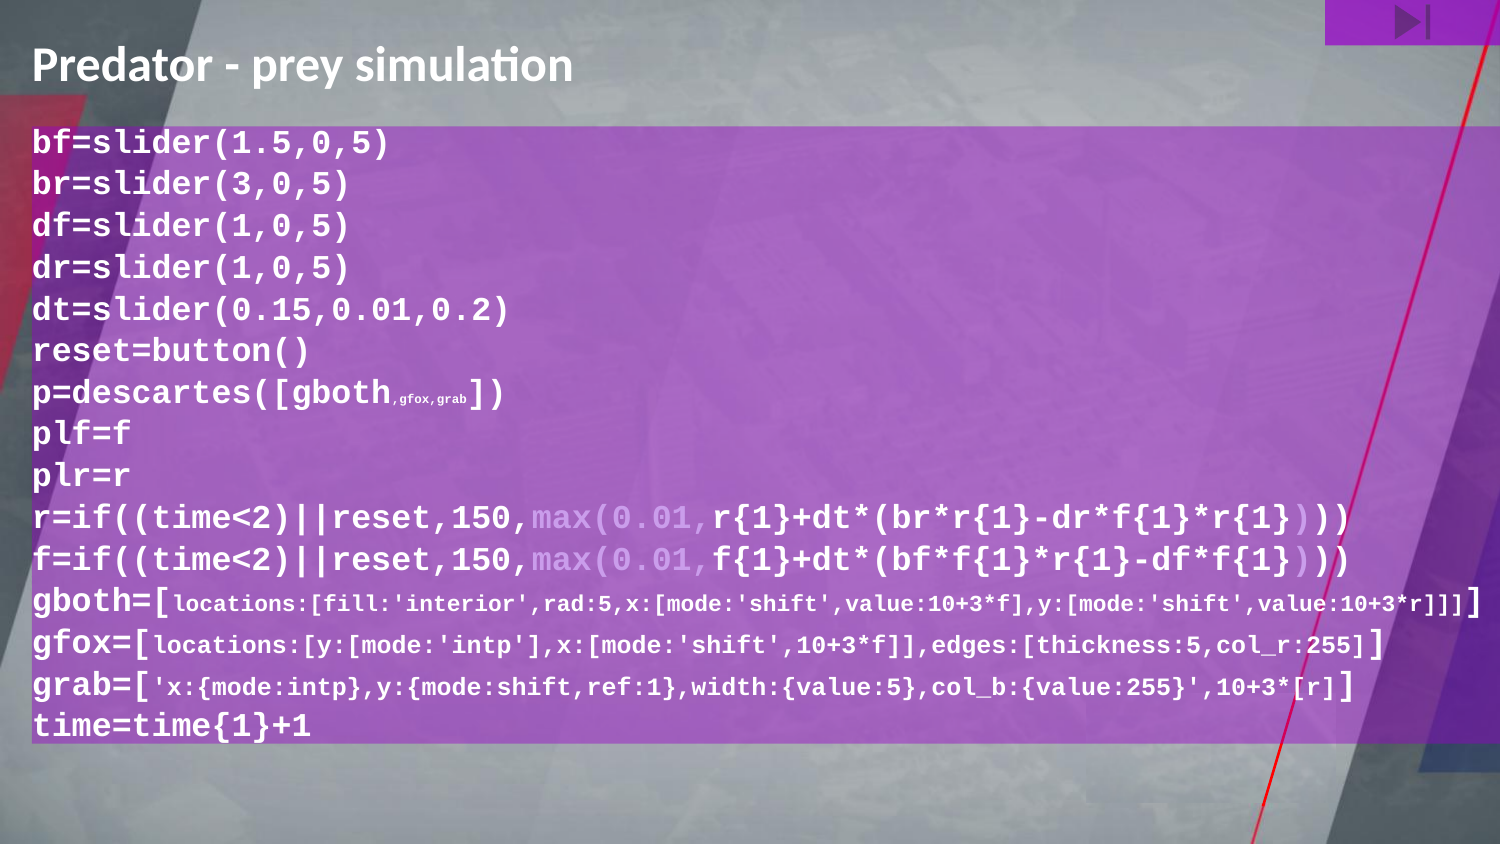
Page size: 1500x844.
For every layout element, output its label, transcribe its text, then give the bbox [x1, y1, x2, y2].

text_box [1325, 0, 1500, 46]
text_box Predator - prey simulation [31, 31, 1195, 92]
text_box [1086, 691, 1336, 807]
picture [0, 0, 1500, 844]
text_box bf=slider(1.5,0,5) br=slider(3,0,5) df=slider(1,0,5) dr=slider(1,0,5) dt=slider(0.15,0.01,0.2) reset=button() p=descartes([gboth,gfox,grab]) plf=f plr=r r=if((time<2)||reset,150,max(0.01,r{1}+dt*(br*r{1}-dr*f{1}*r{1}))) f=if((time<2)||reset,150,max(0.01,f{1}+dt*(bf*f{1}*r{1}-df*f{1}))) gboth=[locations:[fill:'interior',rad:5,x:[mode:'shift',value:10+3*f],y:[mode:'shift',value:10+3*r]]]] gfox=[locations:[y:[mode:'intp'],x:[mode:'shift',10+3*f]],edges:[thickness:5,col_r:255]] grab=['x:{mode:intp},y:{mode:shift,ref:1},width:{value:5},col_b:{value:255}',10+3*[r]] time=time{1}+1 [31, 126, 1500, 744]
